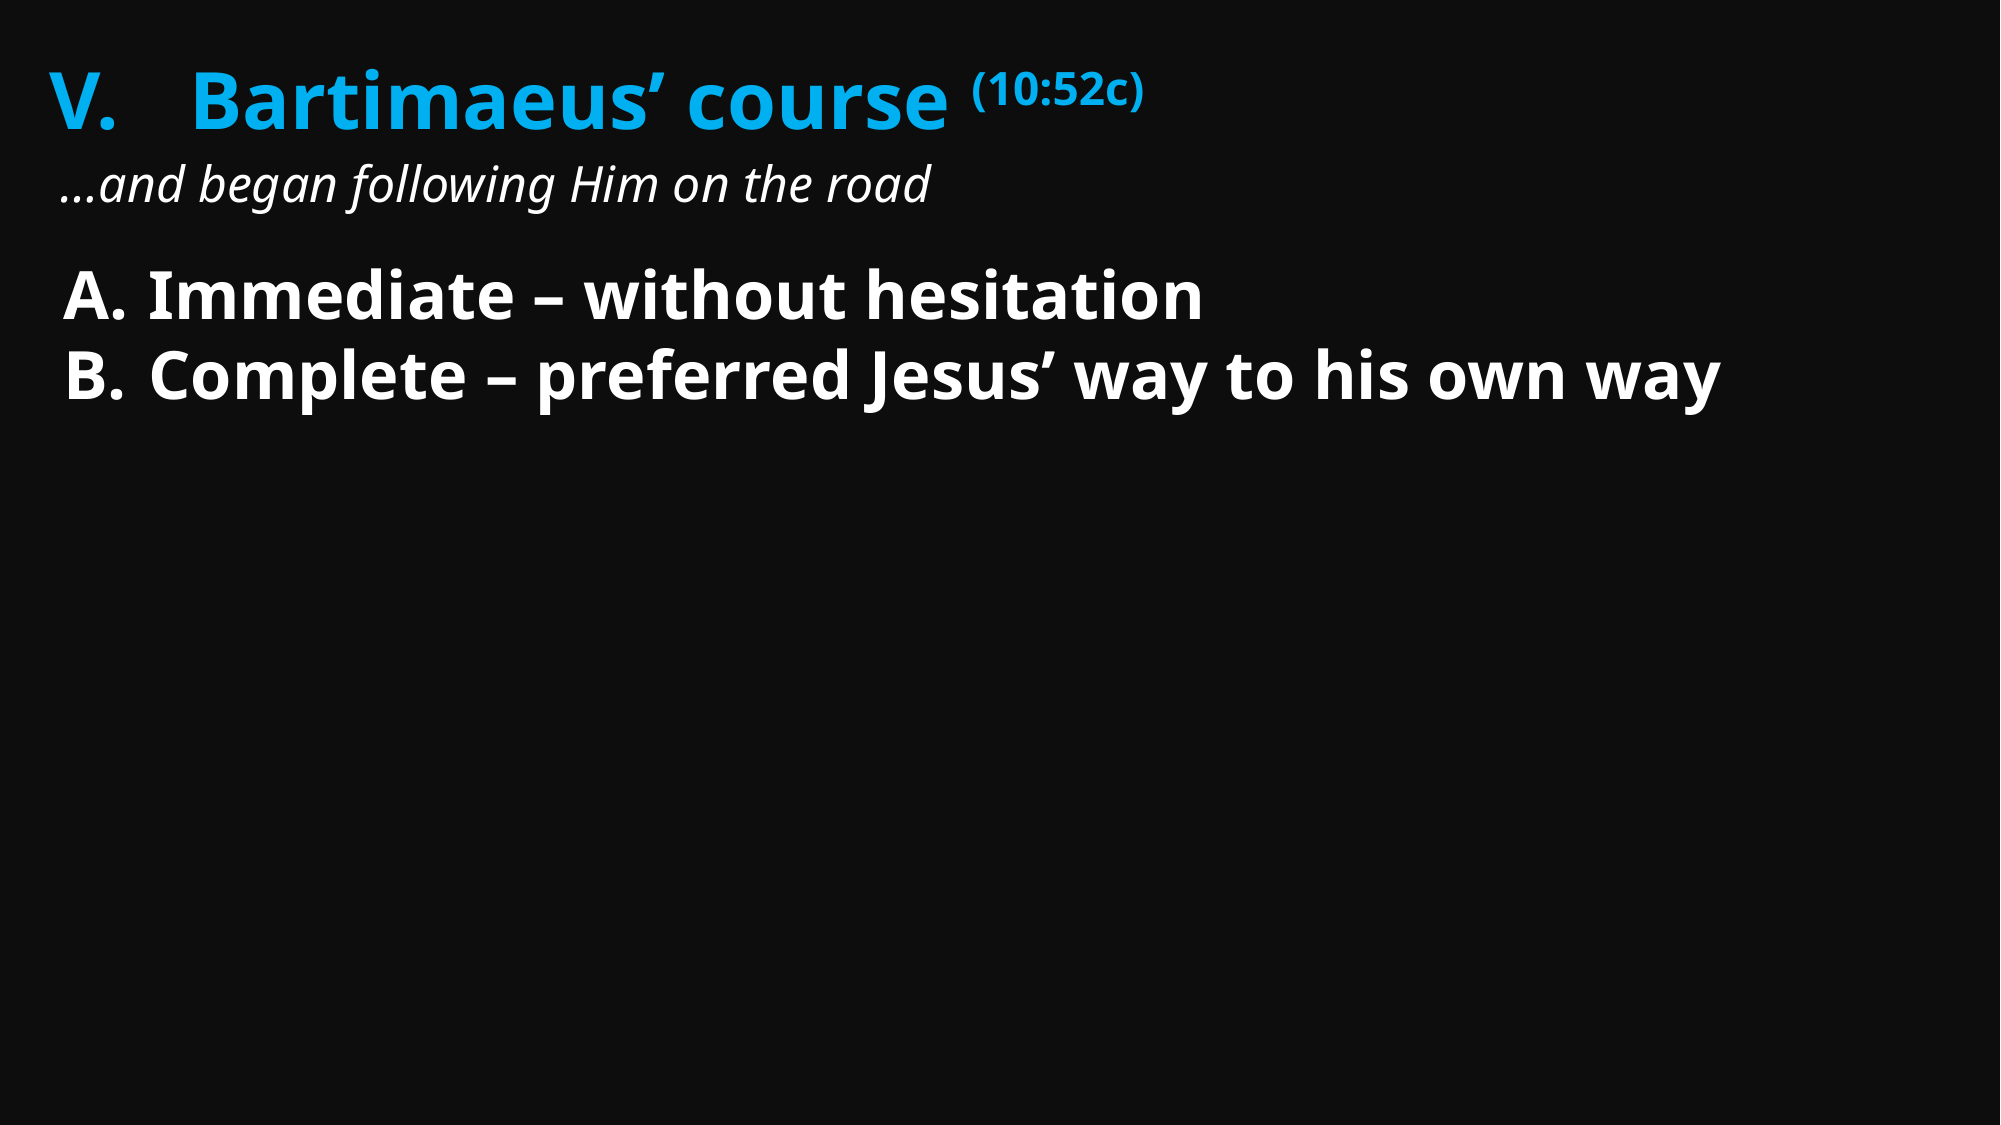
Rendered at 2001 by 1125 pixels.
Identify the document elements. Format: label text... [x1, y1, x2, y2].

text_box Immediate – without hesitation Complete – preferred Jesus’ way to his own way [49, 245, 1951, 421]
subtitle Bartimaeus’ course (10:52c) [34, 42, 1951, 184]
text_box …and began following Him on the road [45, 145, 1947, 221]
